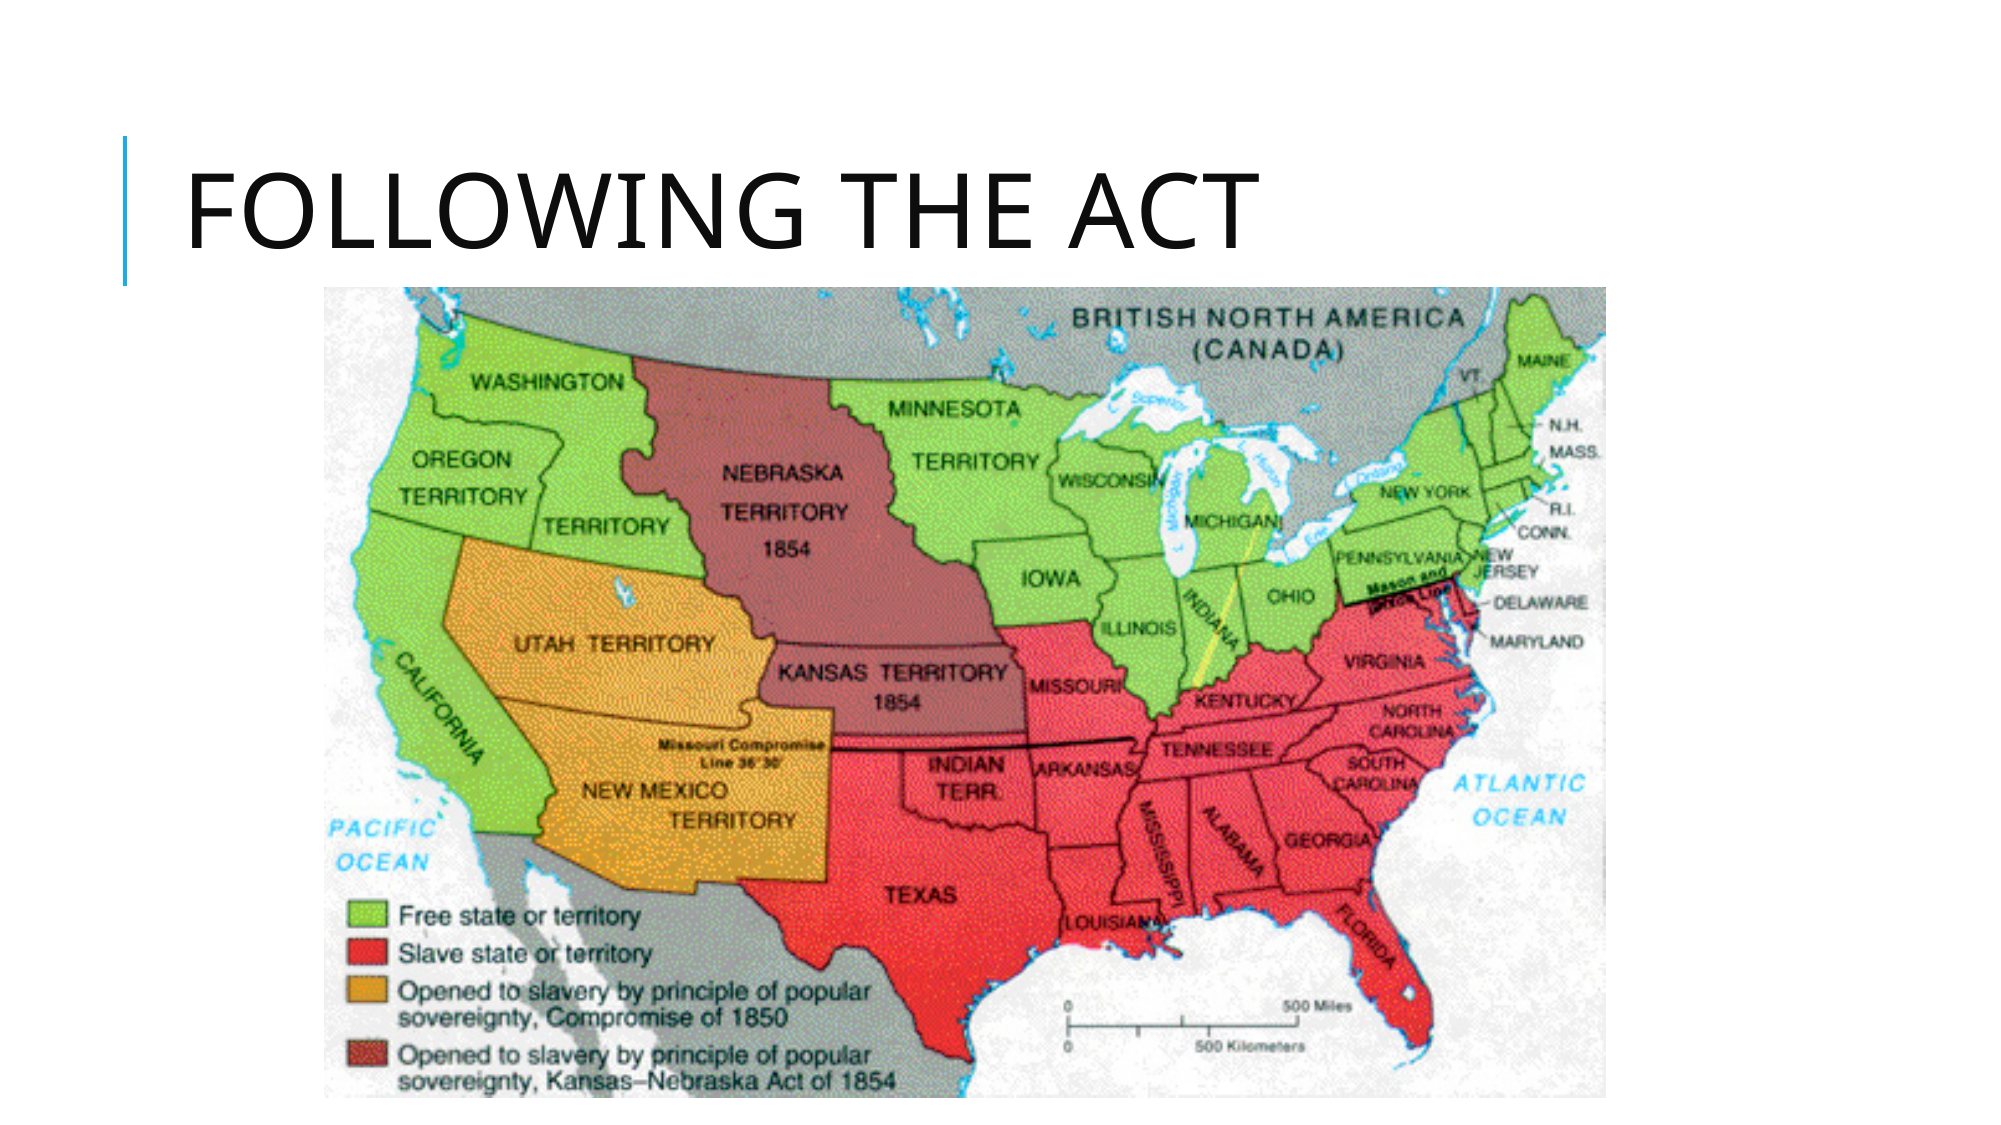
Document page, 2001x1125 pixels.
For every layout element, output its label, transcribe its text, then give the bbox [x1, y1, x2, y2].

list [324, 287, 1607, 1098]
title Following the Act [168, 96, 1763, 342]
